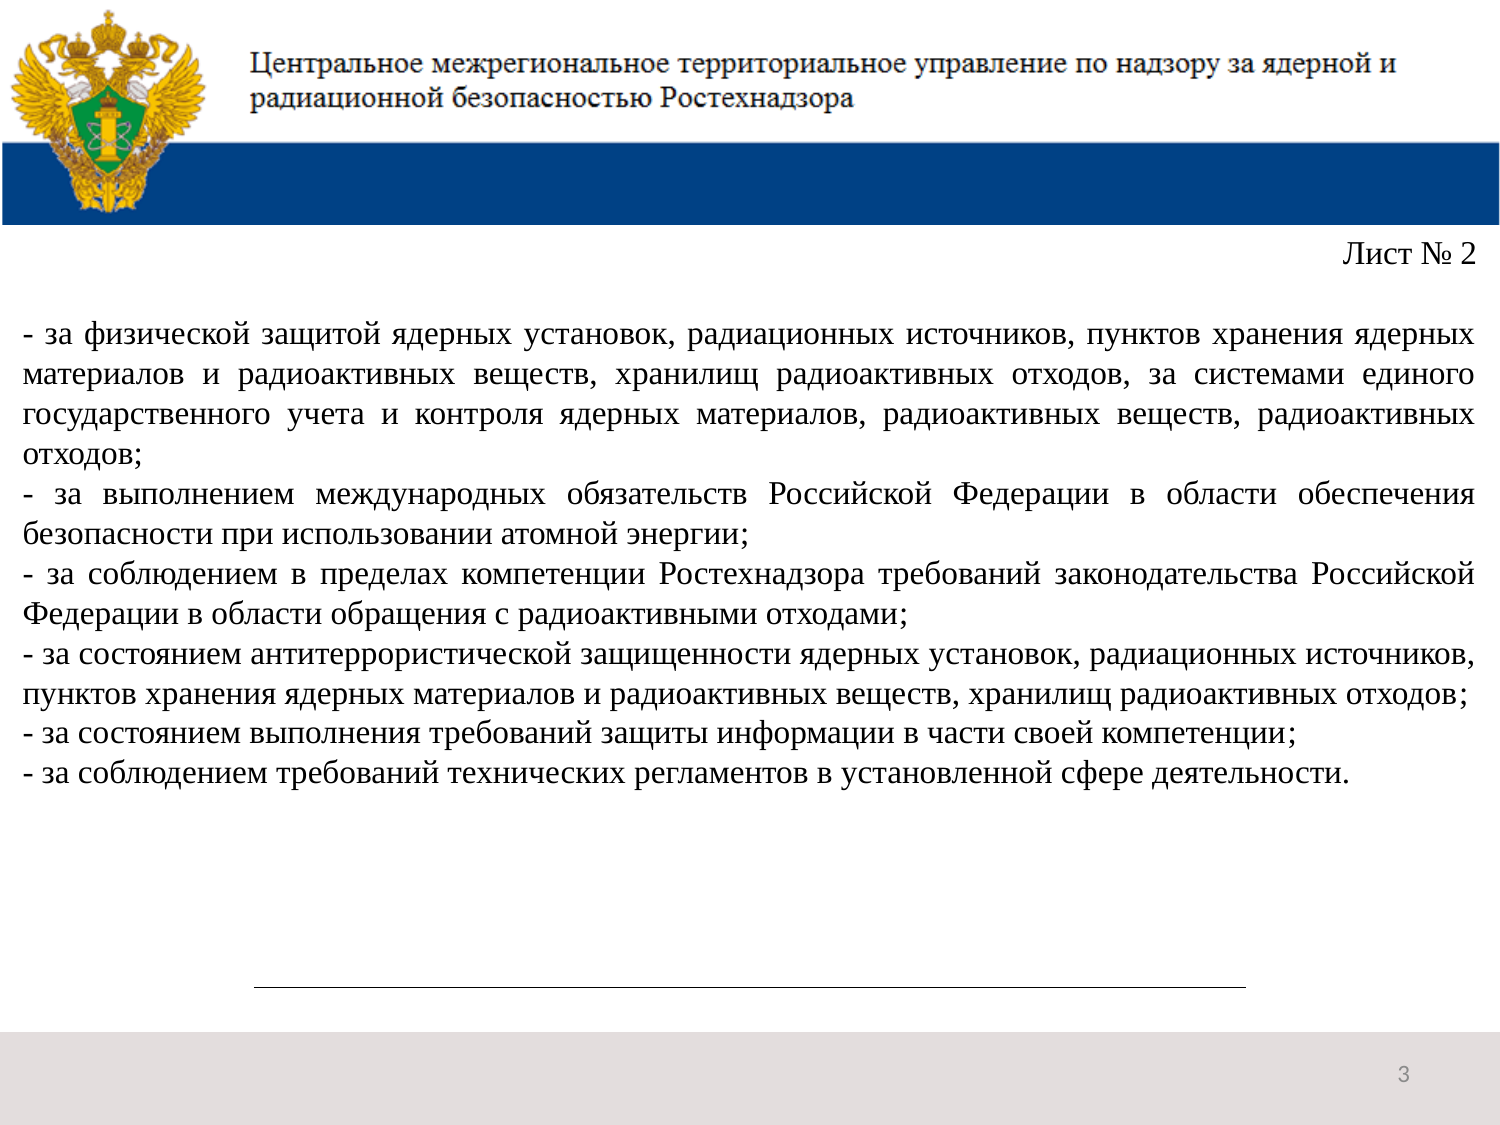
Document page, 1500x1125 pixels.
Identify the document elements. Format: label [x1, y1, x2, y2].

picture [0, 1032, 1500, 1125]
picture [1, 0, 1500, 225]
chart [5, 225, 1500, 1012]
